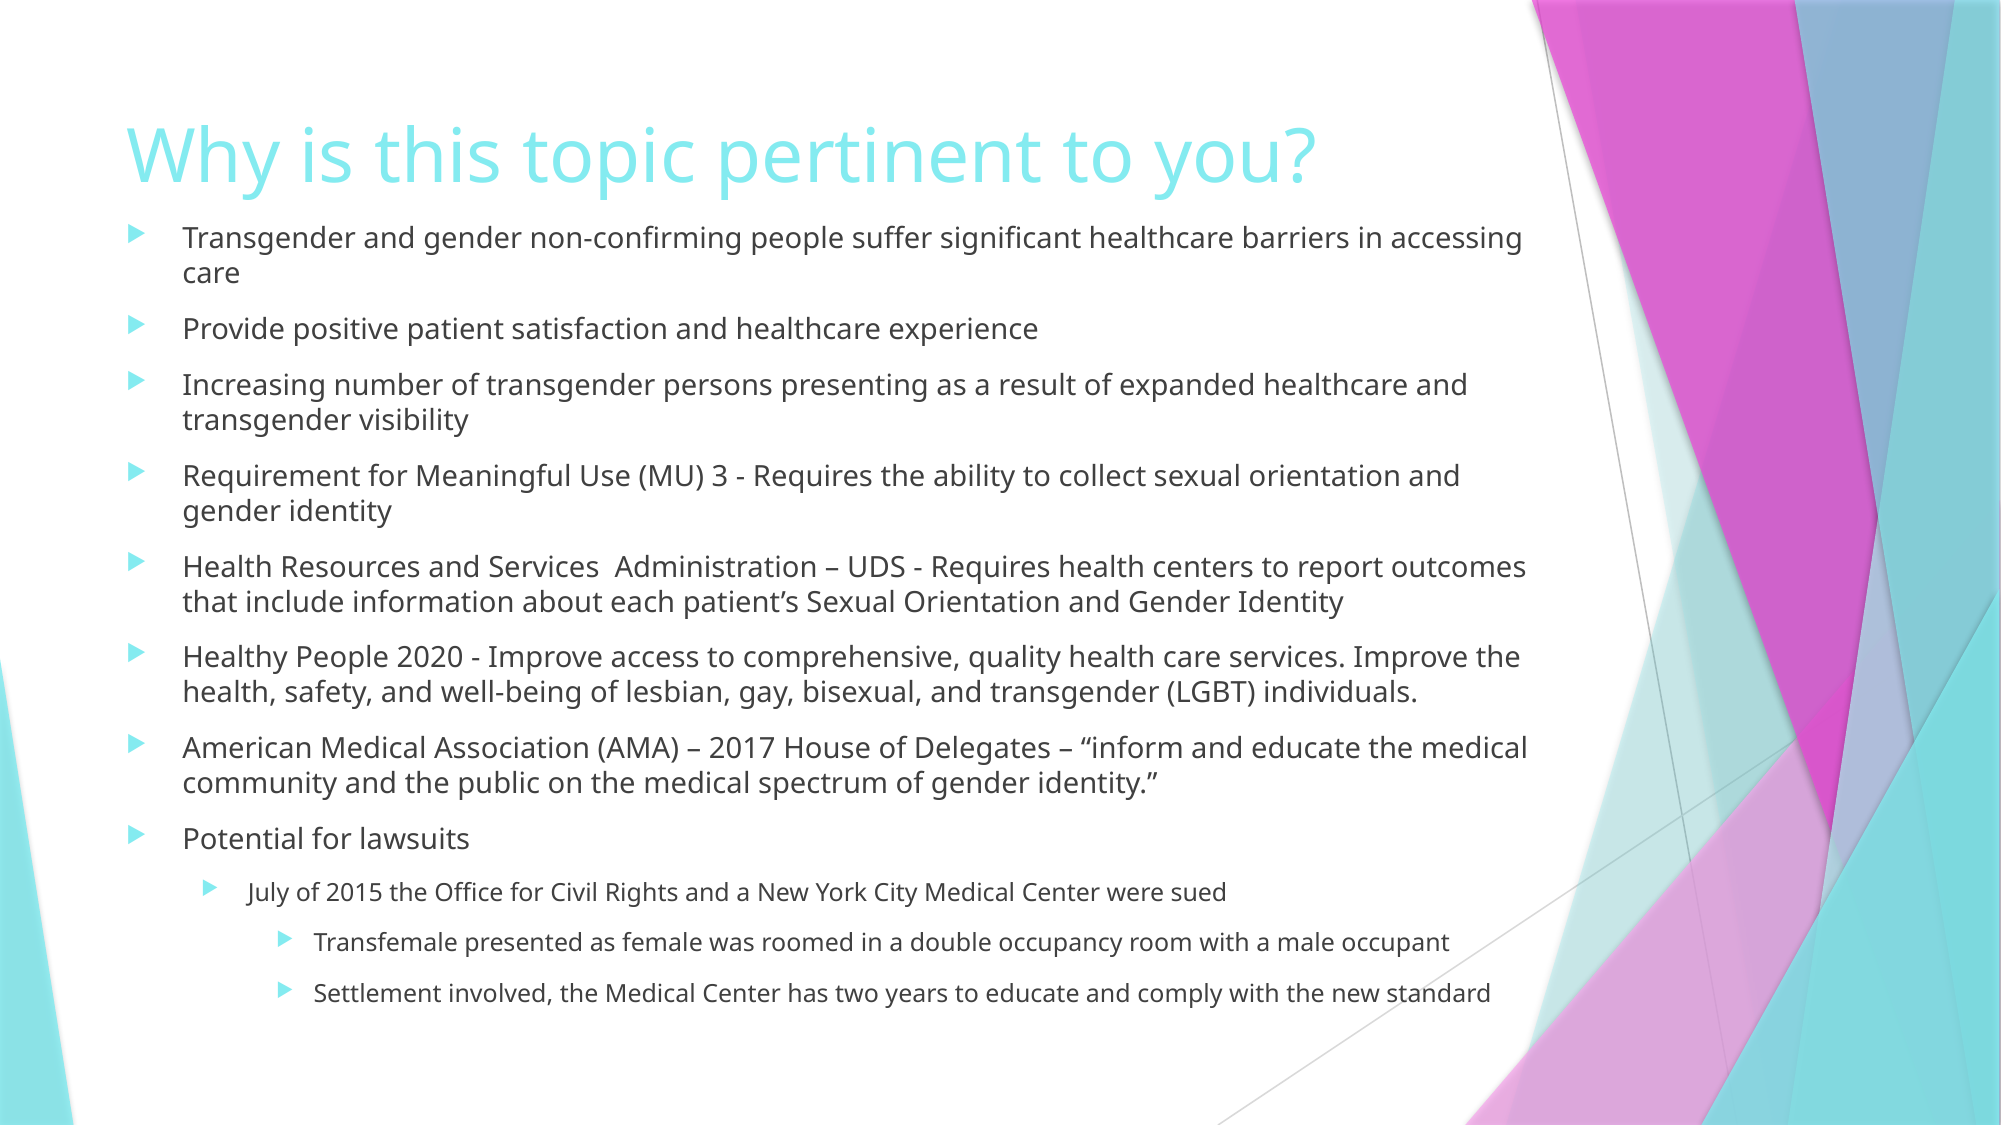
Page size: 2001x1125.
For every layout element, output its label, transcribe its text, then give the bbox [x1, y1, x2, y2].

title Why is this topic pertinent to you? [111, 99, 1605, 317]
list Transgender and gender non-confirming people suffer significant healthcare barriers in accessing care Provide positive patient satisfaction and healthcare experience Increasing number of transgender persons presenting as a result of expanded healthcare and transgender visibility Requirement for Meaningful Use (MU) 3 - Requires the ability to collect sexual orientation and gender identity Health Resources and Services Administration – UDS - Requires health centers to report outcomes that include information about each patient’s Sexual Orientation and Gender Identity Healthy People 2020 - Improve access to comprehensive, quality health care services. Improve the health, safety, and well-being of lesbian, gay, bisexual, and transgender (LGBT) individuals. American Medical Association (AMA) – 2017 House of Delegates – “inform and educate the medical community and the public on the medical spectrum of gender identity.” Potential for lawsuits July of 2015 the Office for Civil Rights and a New York City Medical Center were sued Transfemale presented as female was roomed in a double occupancy room with a male occupant Settlement involved, the Medical Center has two years to educate and comply with the new standard [111, 212, 1551, 1065]
